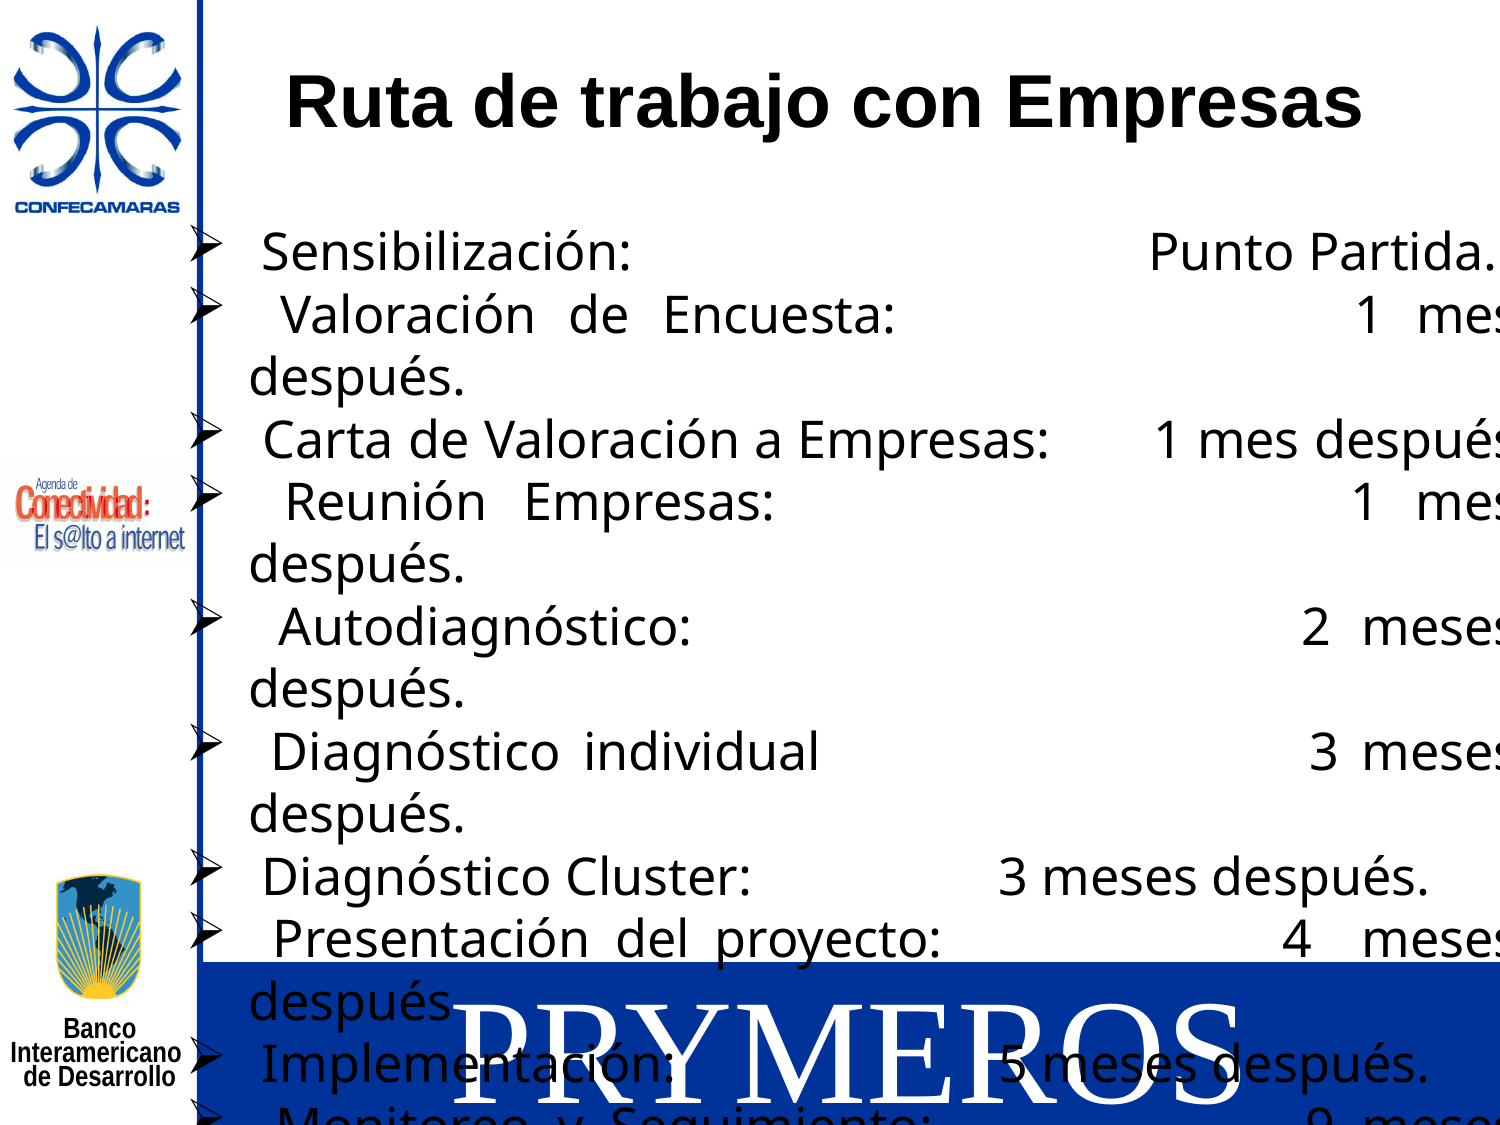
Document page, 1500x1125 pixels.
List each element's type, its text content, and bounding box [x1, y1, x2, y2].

picture [56, 874, 141, 999]
text_box Ruta de trabajo con Empresas [270, 44, 1380, 150]
picture [12, 24, 182, 213]
text_box Sensibilización: Punto Partida. Valoración de Encuesta: 1 mes después. Carta de Valoración a Empresas: 1 mes después Reunión Empresas: 1 mes después. Autodiagnóstico: 2 meses después. Diagnóstico individual 3 meses después. Diagnóstico Cluster: 3 meses después. Presentación del proyecto: 4 meses después Implementación: 5 meses después. Monitoreo y Seguimiento: 9 meses después. [171, 211, 1500, 1125]
